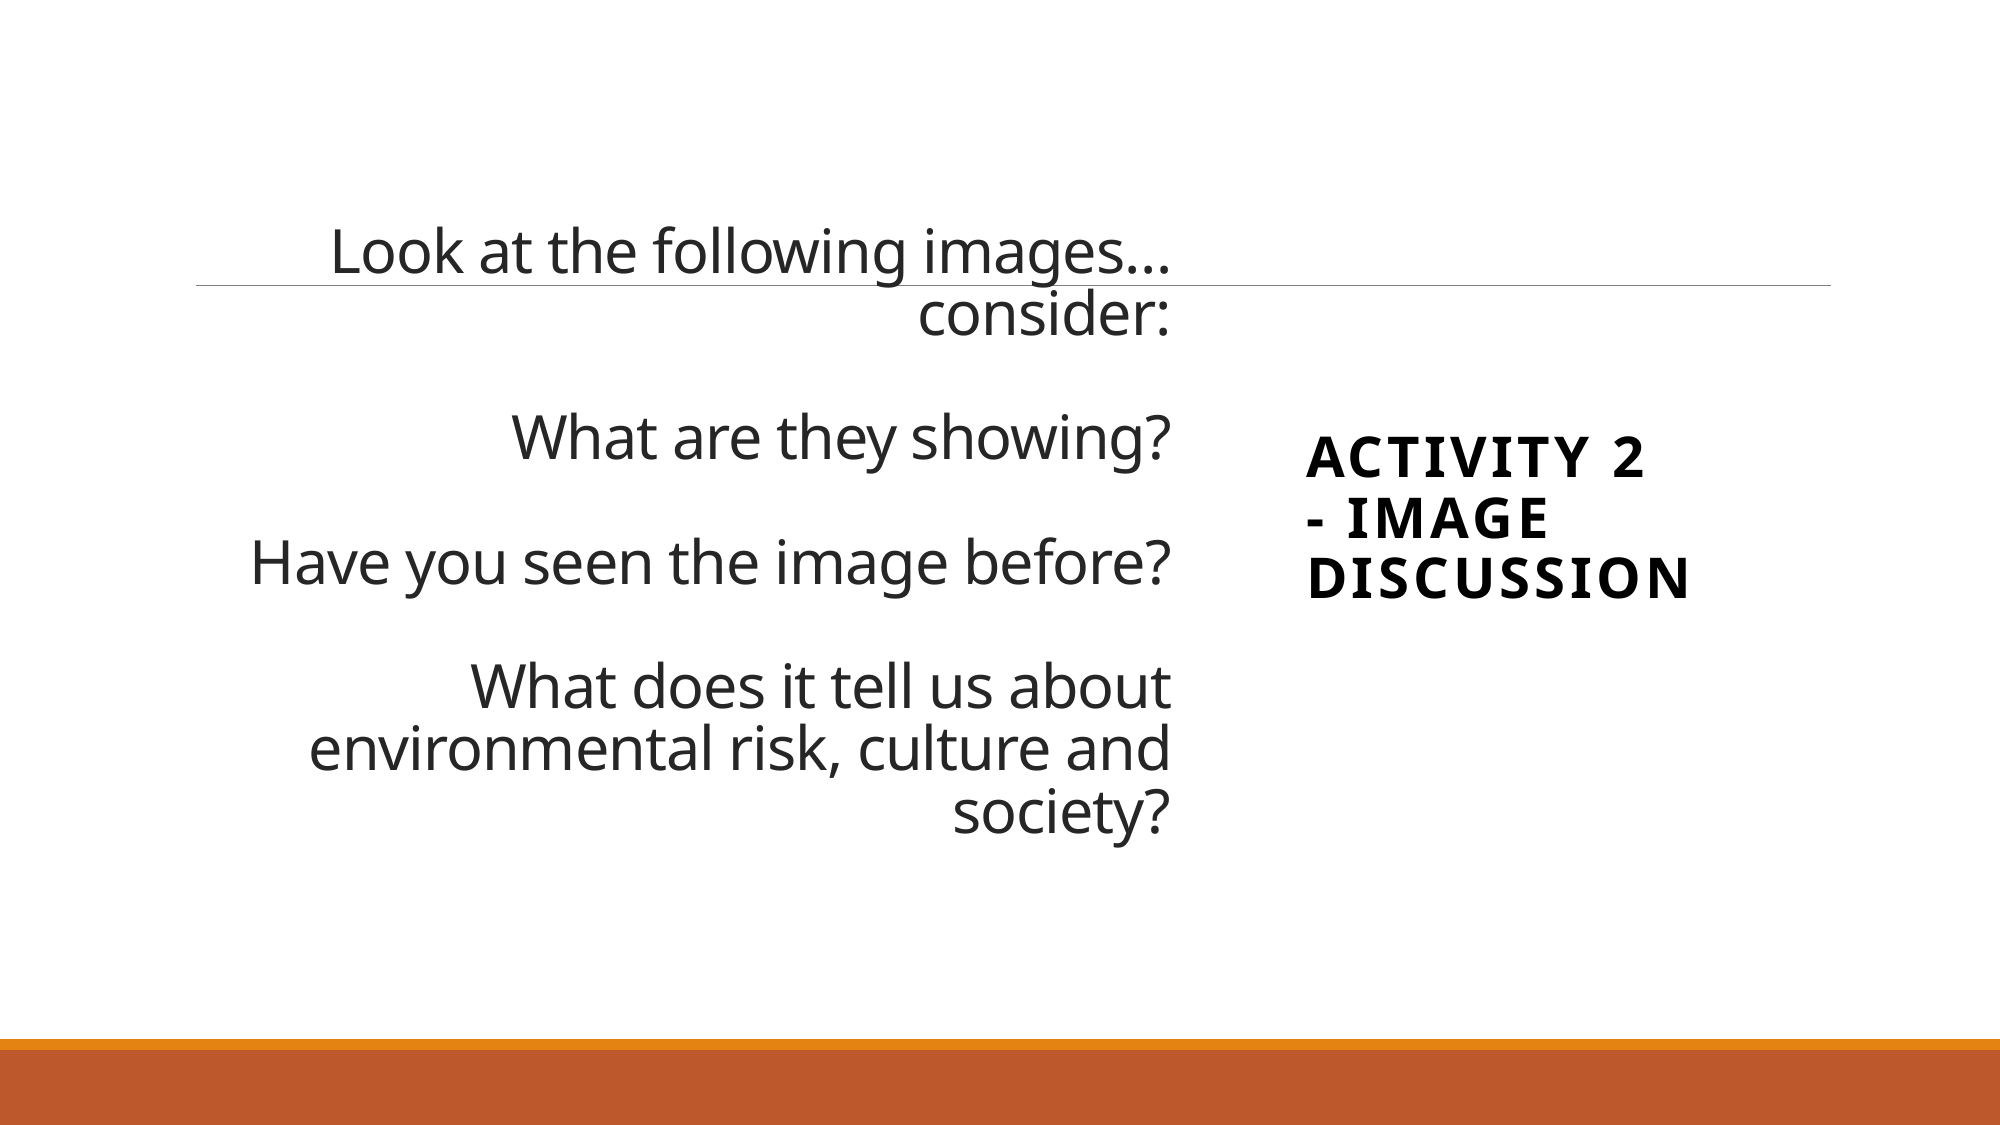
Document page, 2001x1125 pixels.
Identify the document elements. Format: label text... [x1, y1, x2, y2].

text_box Activity 2 - Image Discussion [1291, 105, 1840, 935]
title Look at the following images… consider: What are they showing? Have you seen the image before? What does it tell us about environmental risk, culture and society? [160, 215, 1187, 979]
